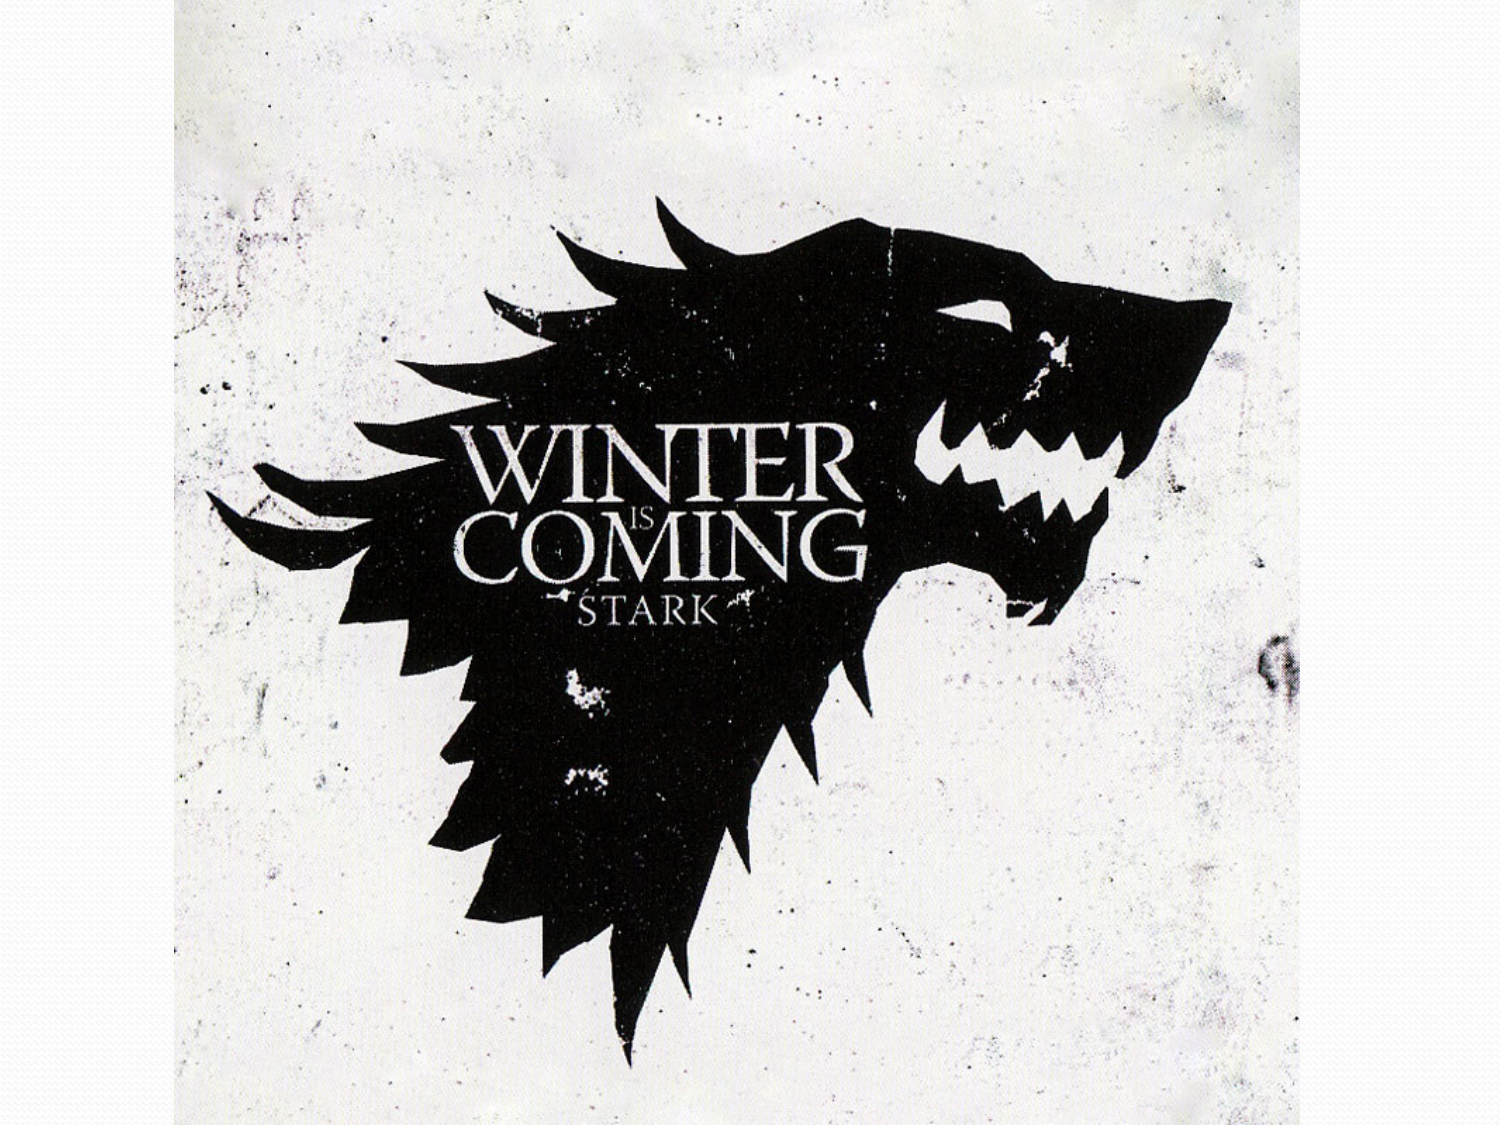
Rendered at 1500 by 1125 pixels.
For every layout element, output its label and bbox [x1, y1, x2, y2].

picture [174, 0, 1301, 1125]
